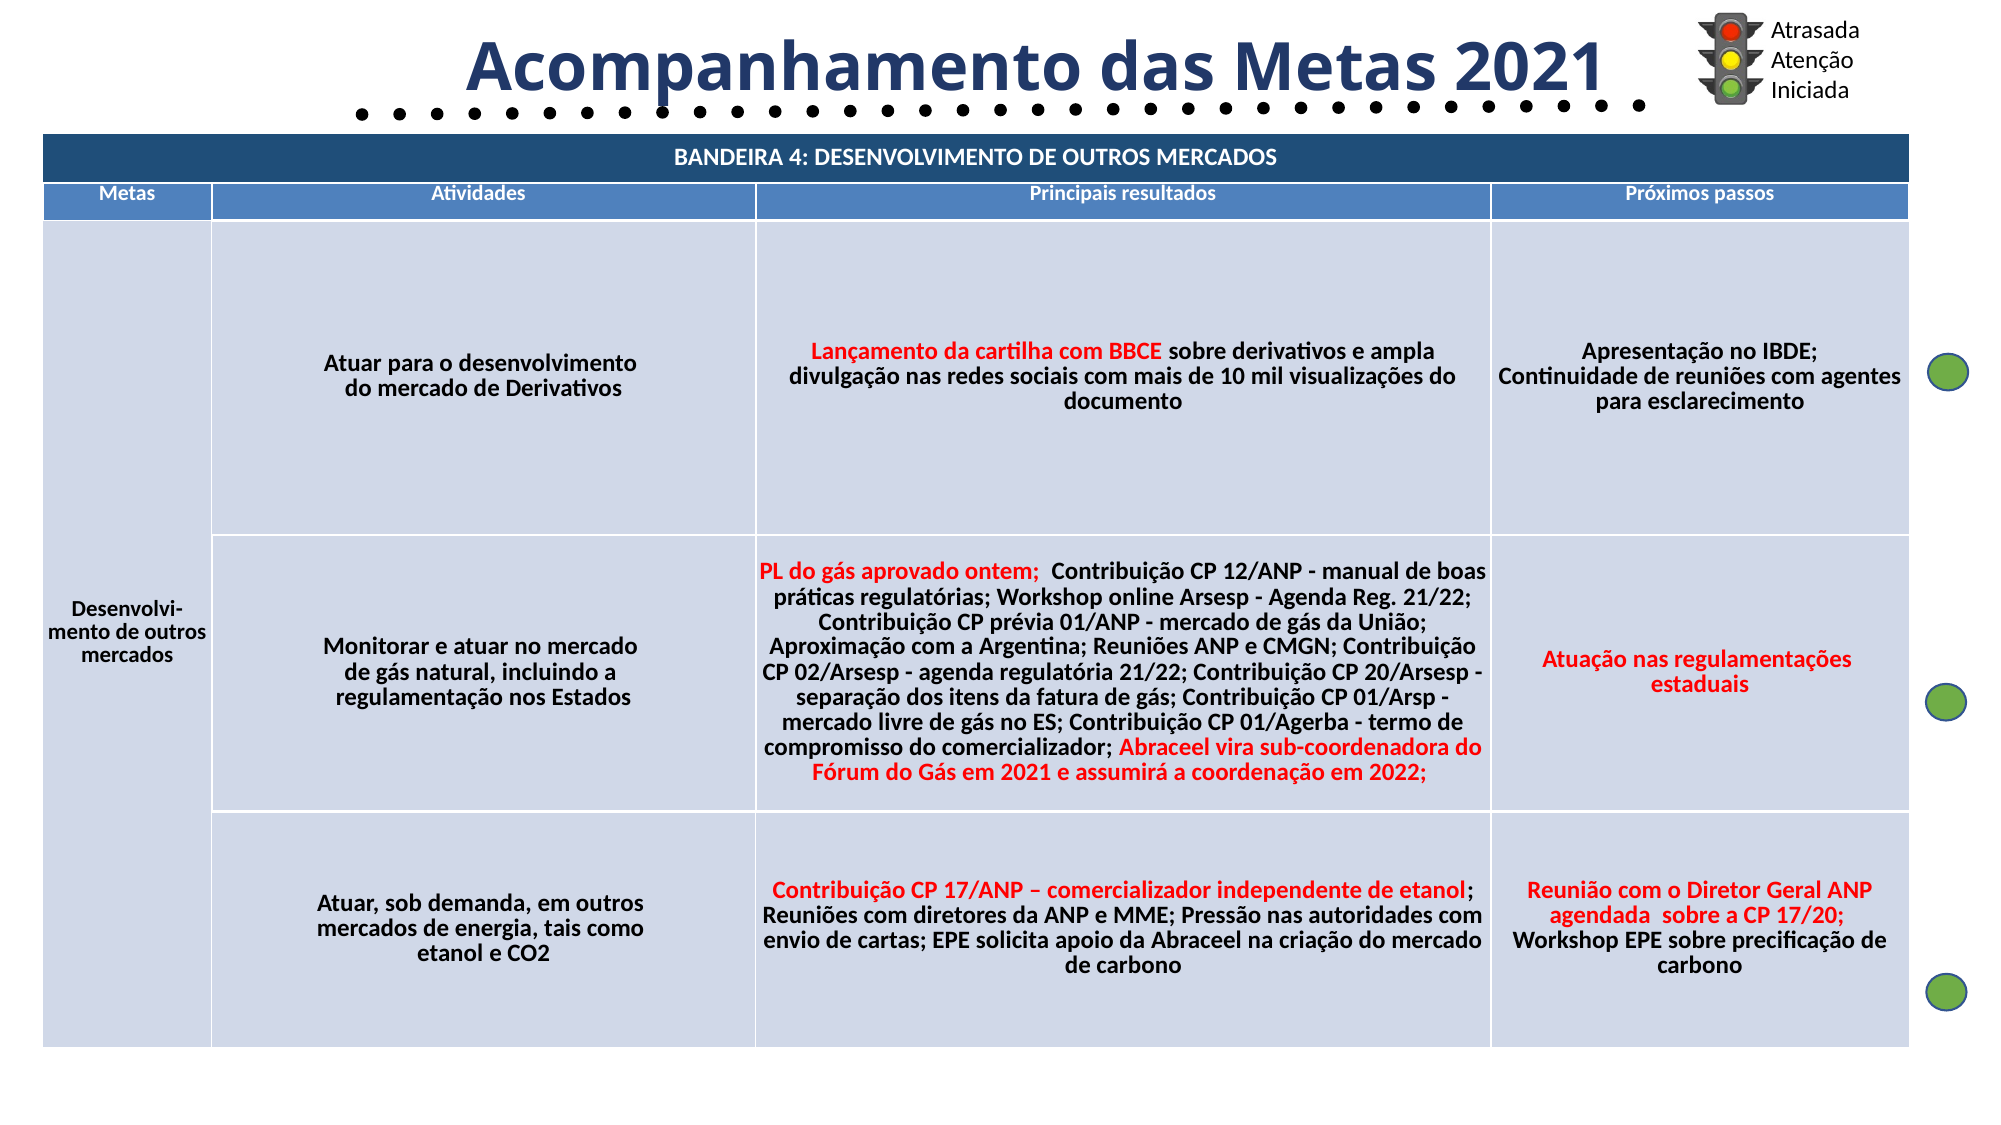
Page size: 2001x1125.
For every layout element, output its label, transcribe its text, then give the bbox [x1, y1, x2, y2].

table_cell Apresentação no IBDE; Continuidade de reuniões com agentes para esclarecimento [1492, 222, 1909, 534]
table_cell Lançamento da cartilha com BBCE sobre derivativos e ampla divulgação nas redes sociais com mais de 10 mil visualizações do documento [757, 222, 1490, 534]
text_box [1926, 352, 1970, 392]
table_cell Contribuição CP 17/ANP – comercializador independente de etanol; Reuniões com diretores da ANP e MME; Pressão nas autoridades com envio de cartas; EPE solicita apoio da Abraceel na criação do mercado de carbono [756, 813, 1490, 1047]
table_cell Monitorar e atuar no mercado de gás natural, incluindo a regulamentação nos Estados [213, 536, 755, 810]
text_box Acompanhamento das Metas 2021 [0, 0, 2000, 111]
table_cell Metas [44, 184, 211, 220]
table_cell Atividades [213, 184, 755, 219]
table_cell Atuar, sob demanda, em outros mercados de energia, tais como etanol e CO2 [212, 813, 755, 1047]
table_cell Reunião com o Diretor Geral ANP agendada sobre a CP 17/20; Workshop EPE sobre precificação de carbono [1492, 813, 1909, 1047]
text_box [1924, 682, 1968, 722]
table_cell Desenvolvi-mento de outros mercados [43, 221, 211, 1047]
table_cell Principais resultados [757, 184, 1490, 219]
picture [1678, 6, 1783, 111]
table_cell Próximos passos [1492, 184, 1908, 219]
table_cell PL do gás aprovado ontem; Contribuição CP 12/ANP - manual de boas práticas regulatórias; Workshop online Arsesp - Agenda Reg. 21/22; Contribuição CP prévia 01/ANP - mercado de gás da União; Aproximação com a Argentina; Reuniões ANP e CMGN; Contribuição CP 02/Arsesp - agenda regulatória 21/22; Contribuição CP 20/Arsesp - separação dos itens da fatura de gás; Contribuição CP 01/Arsp - mercado livre de gás no ES; Contribuição CP 01/Agerba - termo de compromisso do comercializador; Abraceel vira sub-coordenadora do Fórum do Gás em 2021 e assumirá a coordenação em 2022; [757, 536, 1490, 810]
table_cell Atuação nas regulamentações estaduais [1492, 536, 1909, 810]
table_header BANDEIRA 4: DESENVOLVIMENTO DE OUTROS MERCADOS [43, 134, 1909, 182]
text_box [1925, 972, 1968, 1012]
table_cell Atuar para o desenvolvimento do mercado de Derivativos [212, 222, 755, 534]
